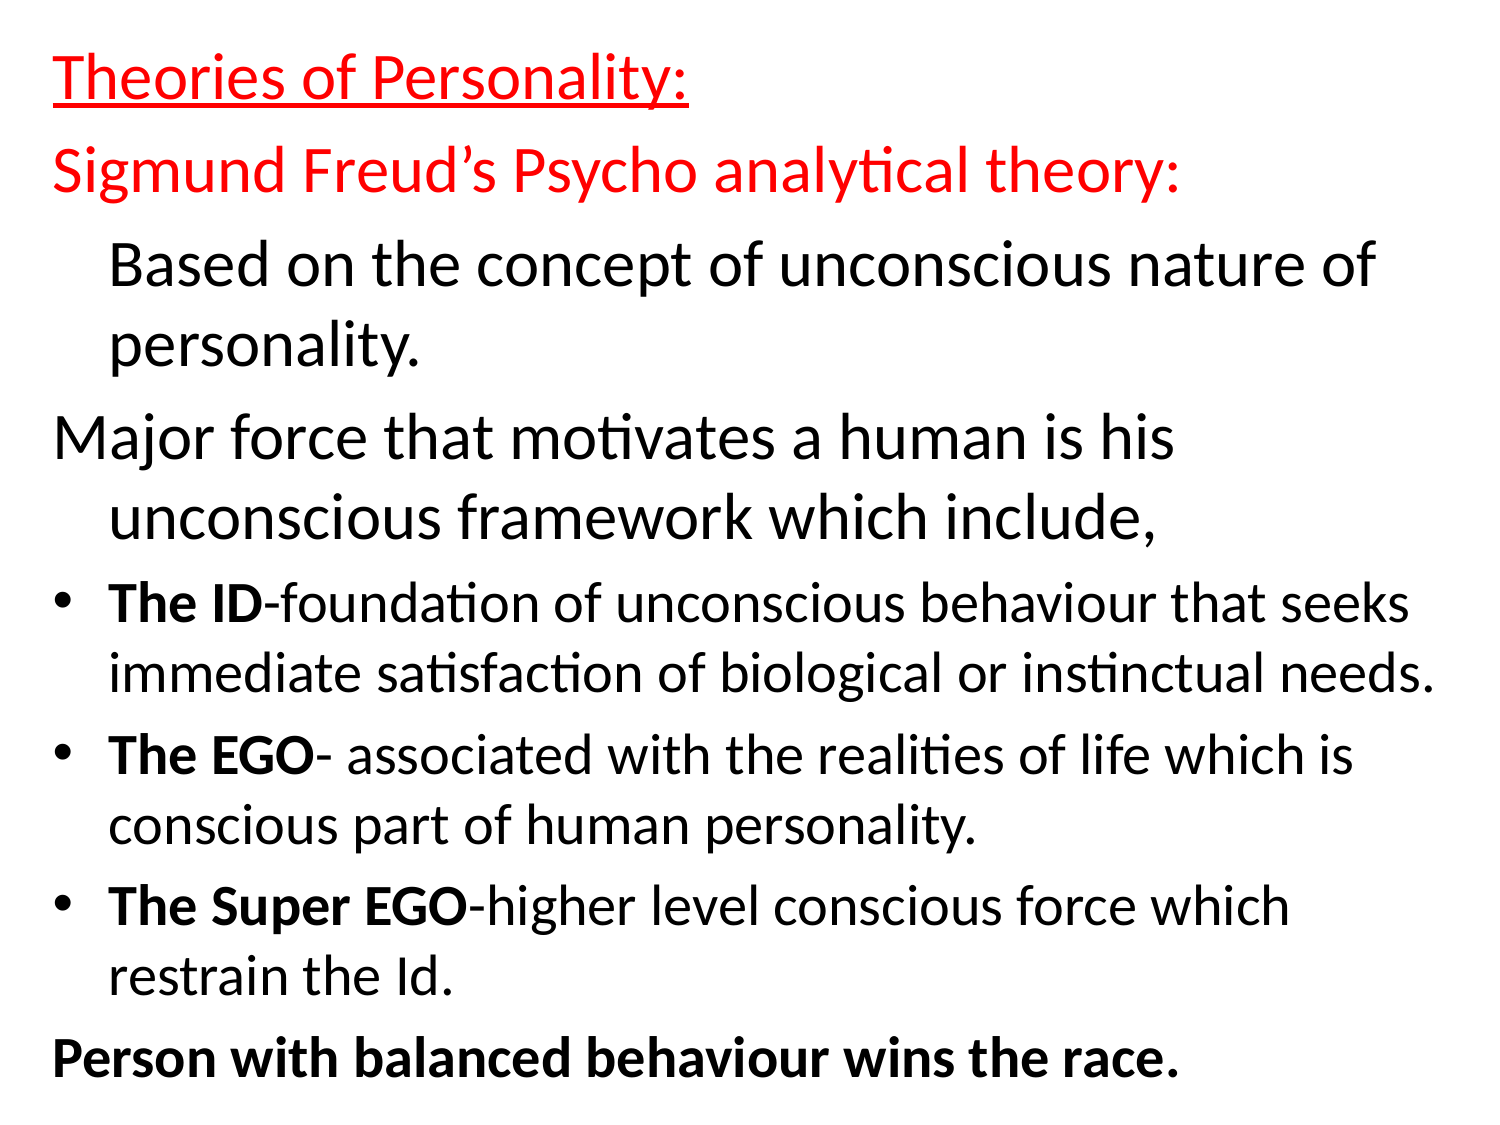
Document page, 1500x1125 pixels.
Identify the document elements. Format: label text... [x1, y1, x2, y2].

list Theories of Personality: Sigmund Freud’s Psycho analytical theory: Based on the concept of unconscious nature of personality. Major force that motivates a human is his unconscious framework which include, The ID-foundation of unconscious behaviour that seeks immediate satisfaction of biological or instinctual needs. The EGO- associated with the realities of life which is conscious part of human personality. The Super EGO-higher level conscious force which restrain the Id. Person with balanced behaviour wins the race. [37, 24, 1475, 1100]
